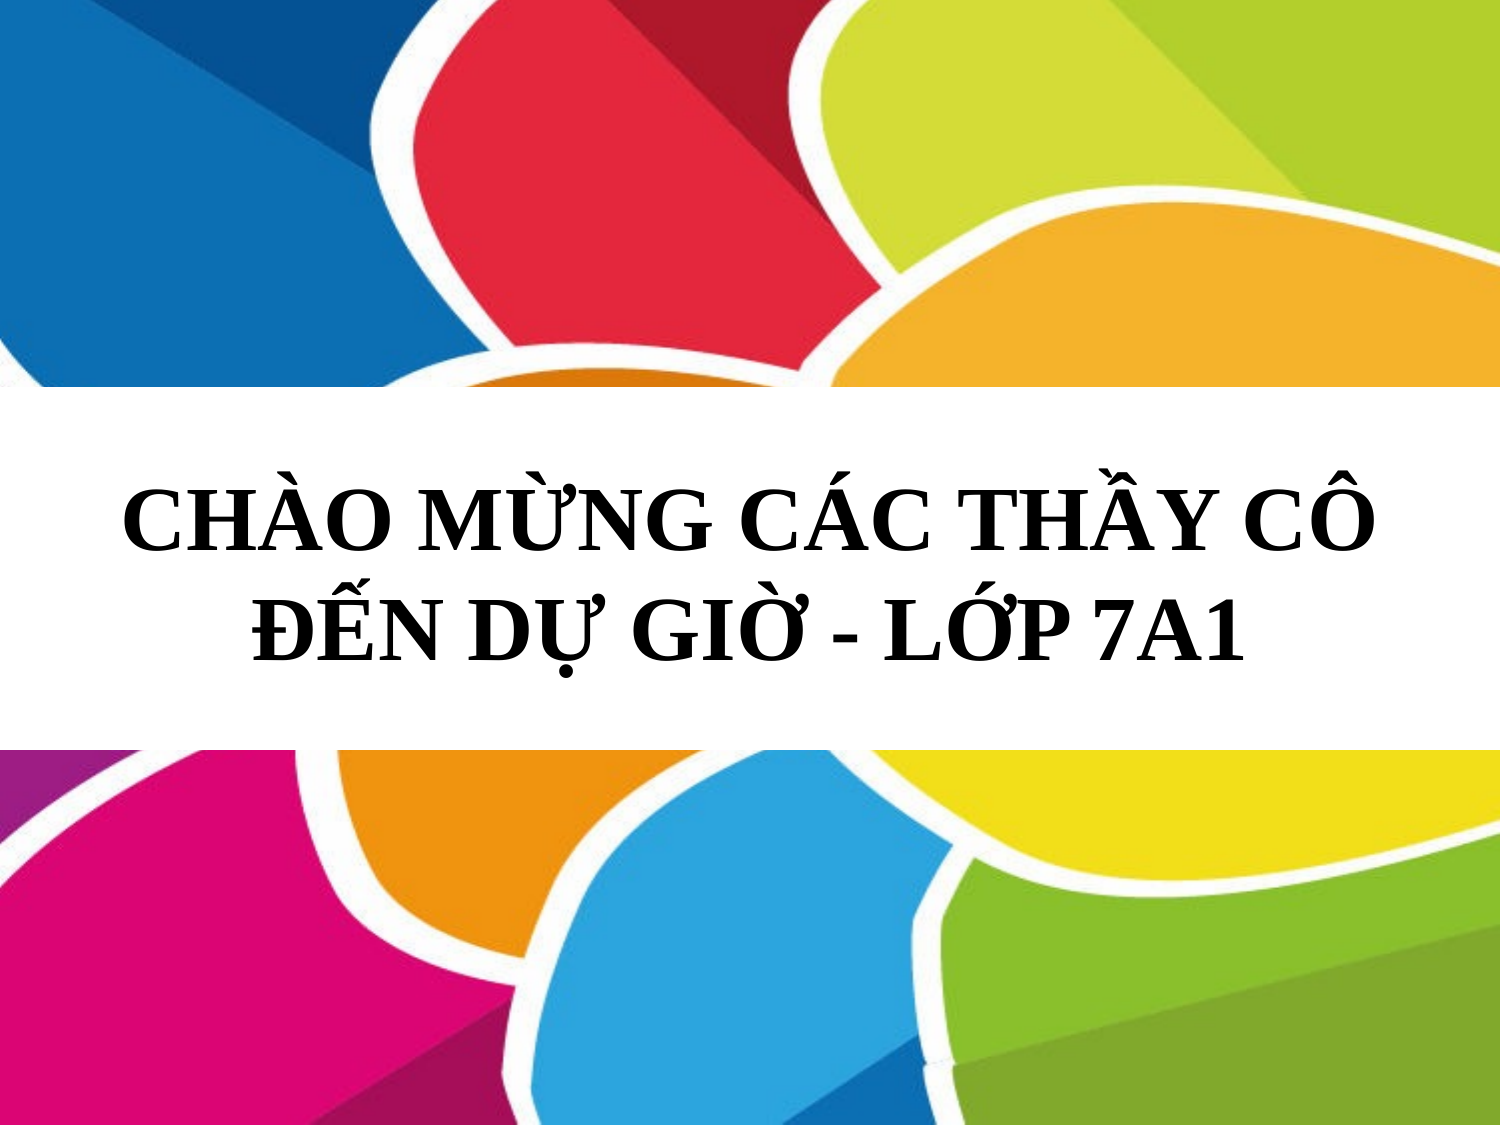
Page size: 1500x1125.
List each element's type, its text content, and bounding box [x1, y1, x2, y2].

title CHÀO MỪNG CÁC THẦY CÔ ĐẾN DỰ GIỜ - LỚP 7A1 [0, 387, 1500, 750]
picture [0, 750, 1500, 1125]
picture [0, 0, 1500, 387]
